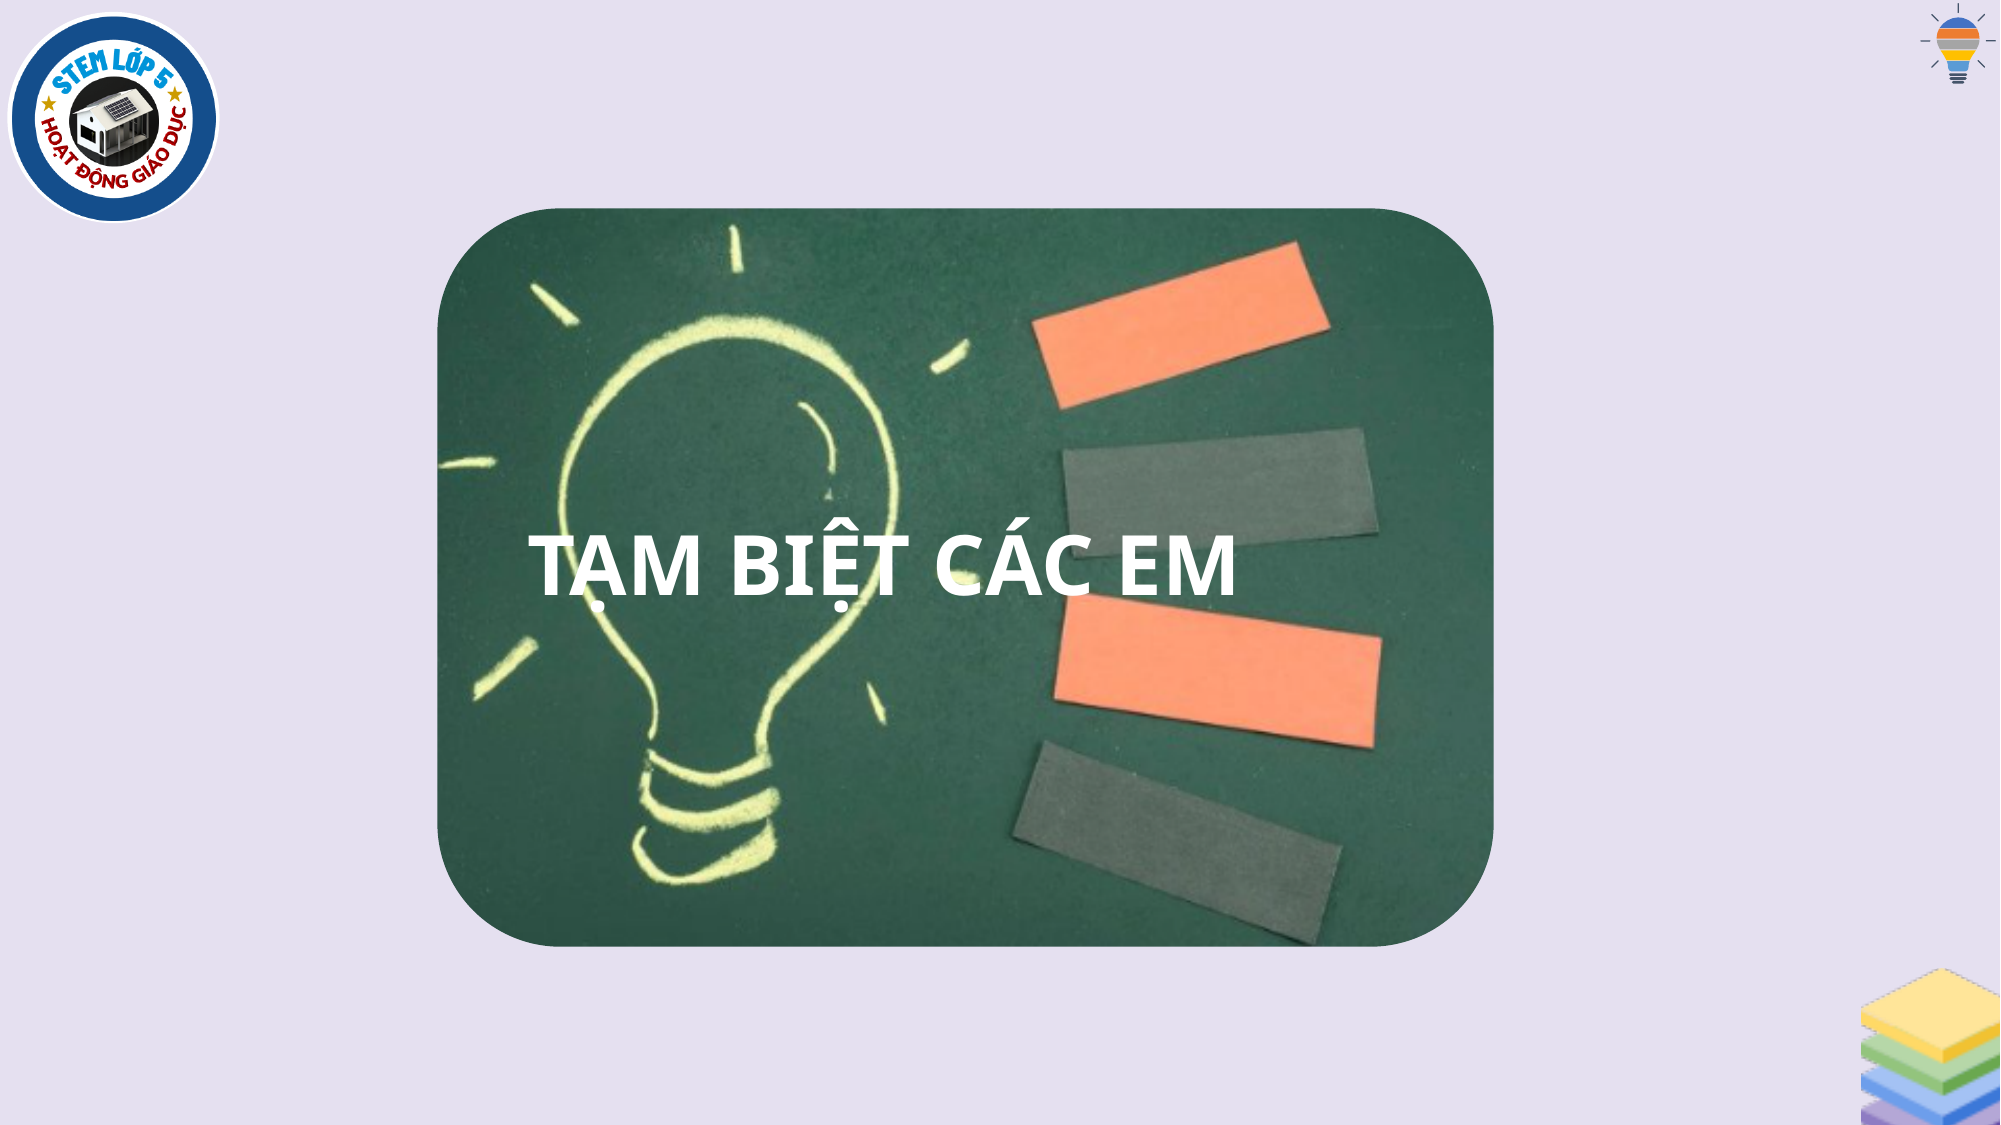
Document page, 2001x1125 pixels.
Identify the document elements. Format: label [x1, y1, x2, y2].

picture [7, 11, 220, 224]
text_box [1920, 3, 1996, 84]
picture [437, 208, 1494, 947]
picture [1861, 968, 2000, 1125]
